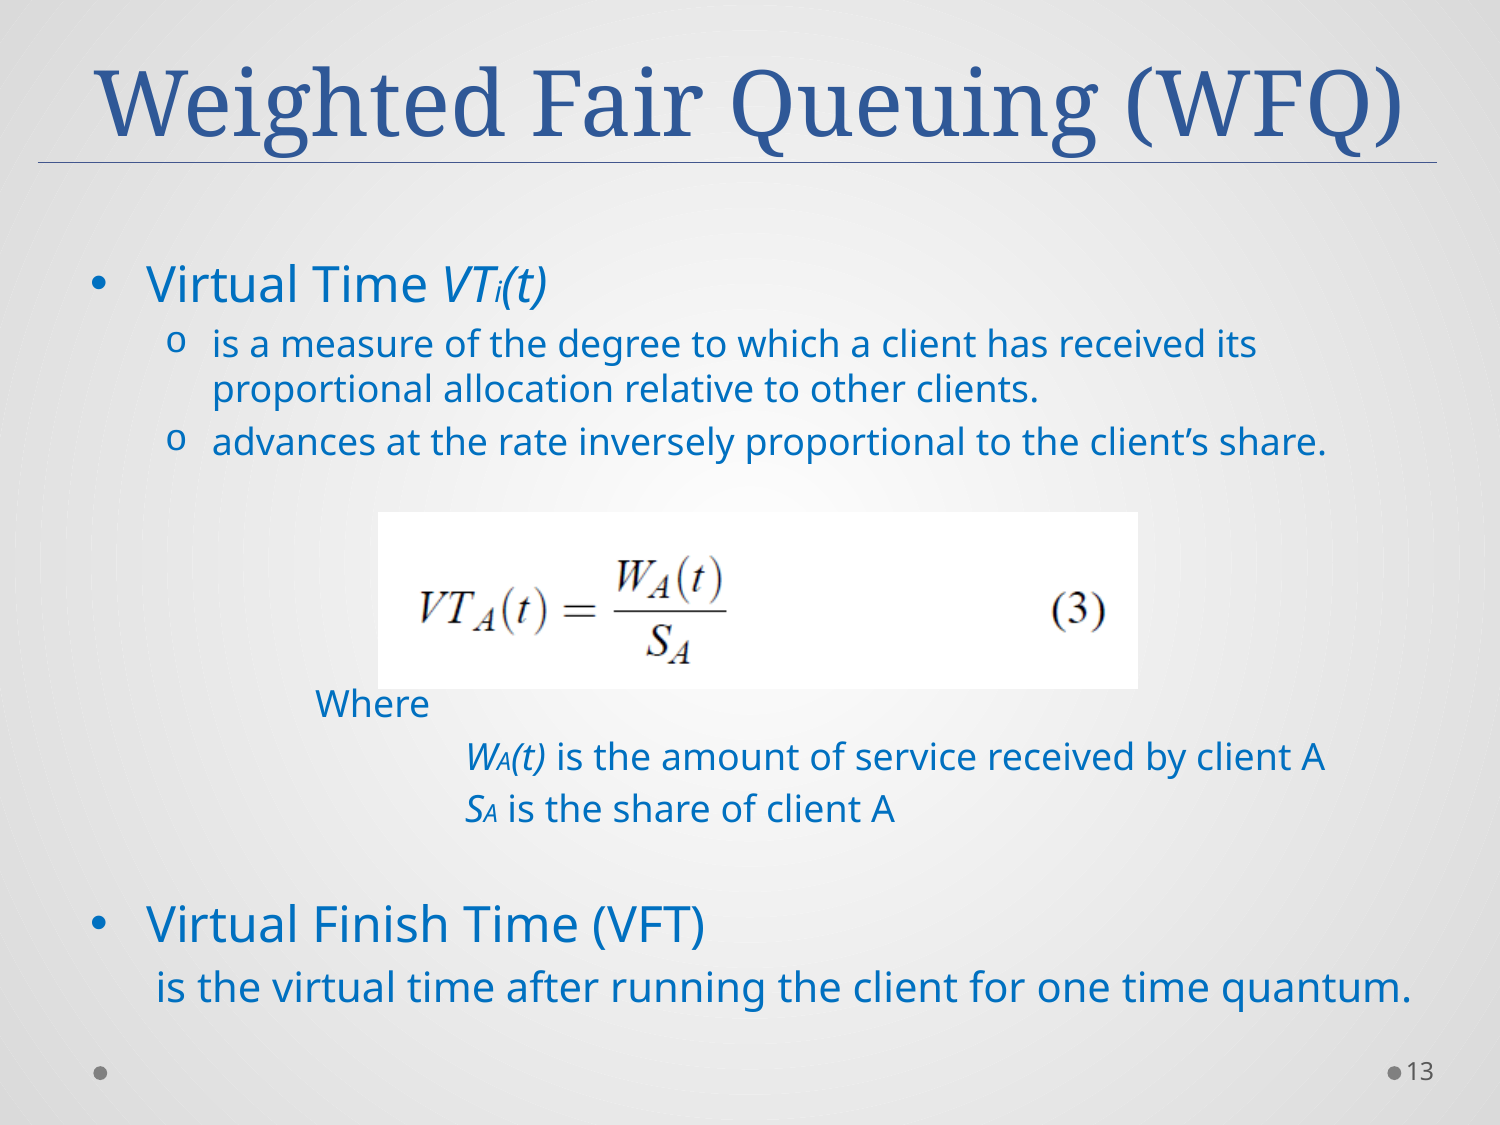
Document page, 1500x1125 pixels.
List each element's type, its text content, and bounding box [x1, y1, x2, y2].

list Virtual Time VTi(t) is a measure of the degree to which a client has received its proportional allocation relative to other clients. advances at the rate inversely proportional to the client’s share. Where WA(t) is the amount of service received by client A SA is the share of client A Virtual Finish Time (VFT) is the virtual time after running the client for one time quantum. [75, 245, 1450, 1050]
title Weighted Fair Queuing (WFQ) [75, 24, 1425, 161]
slide_number 13 [1401, 1042, 1494, 1103]
picture [377, 512, 1138, 690]
